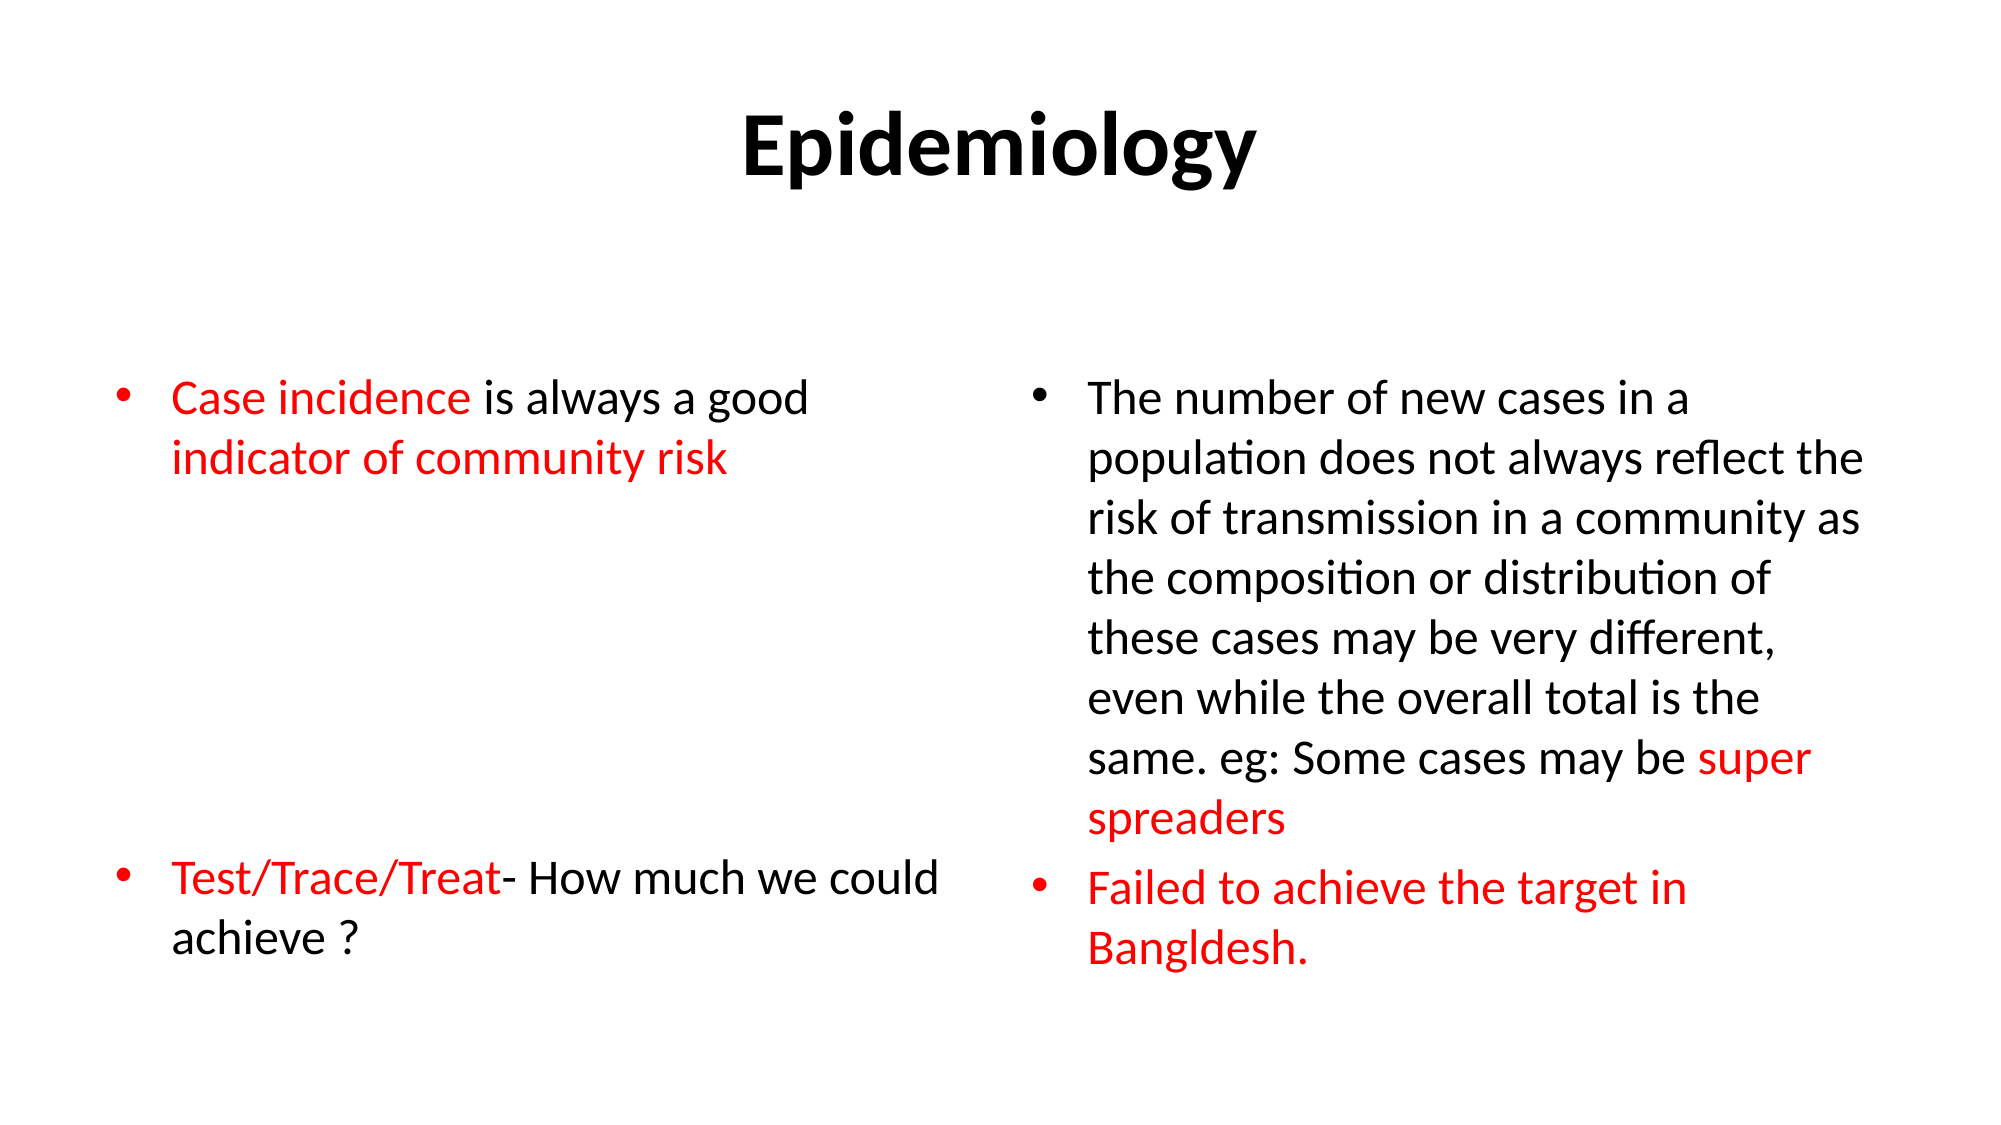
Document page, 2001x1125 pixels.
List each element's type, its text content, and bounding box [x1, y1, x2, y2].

title Epidemiology [99, 45, 1900, 233]
list Case incidence is always a good indicator of community risk Test/Trace/Treat- How much we could achieve ? [99, 356, 984, 1005]
list The number of new cases in a population does not always reflect the risk of transmission in a community as the composition or distribution of these cases may be very different, even while the overall total is the same. eg: Some cases may be super spreaders Failed to achieve the target in Bangldesh. [1015, 356, 1900, 1005]
